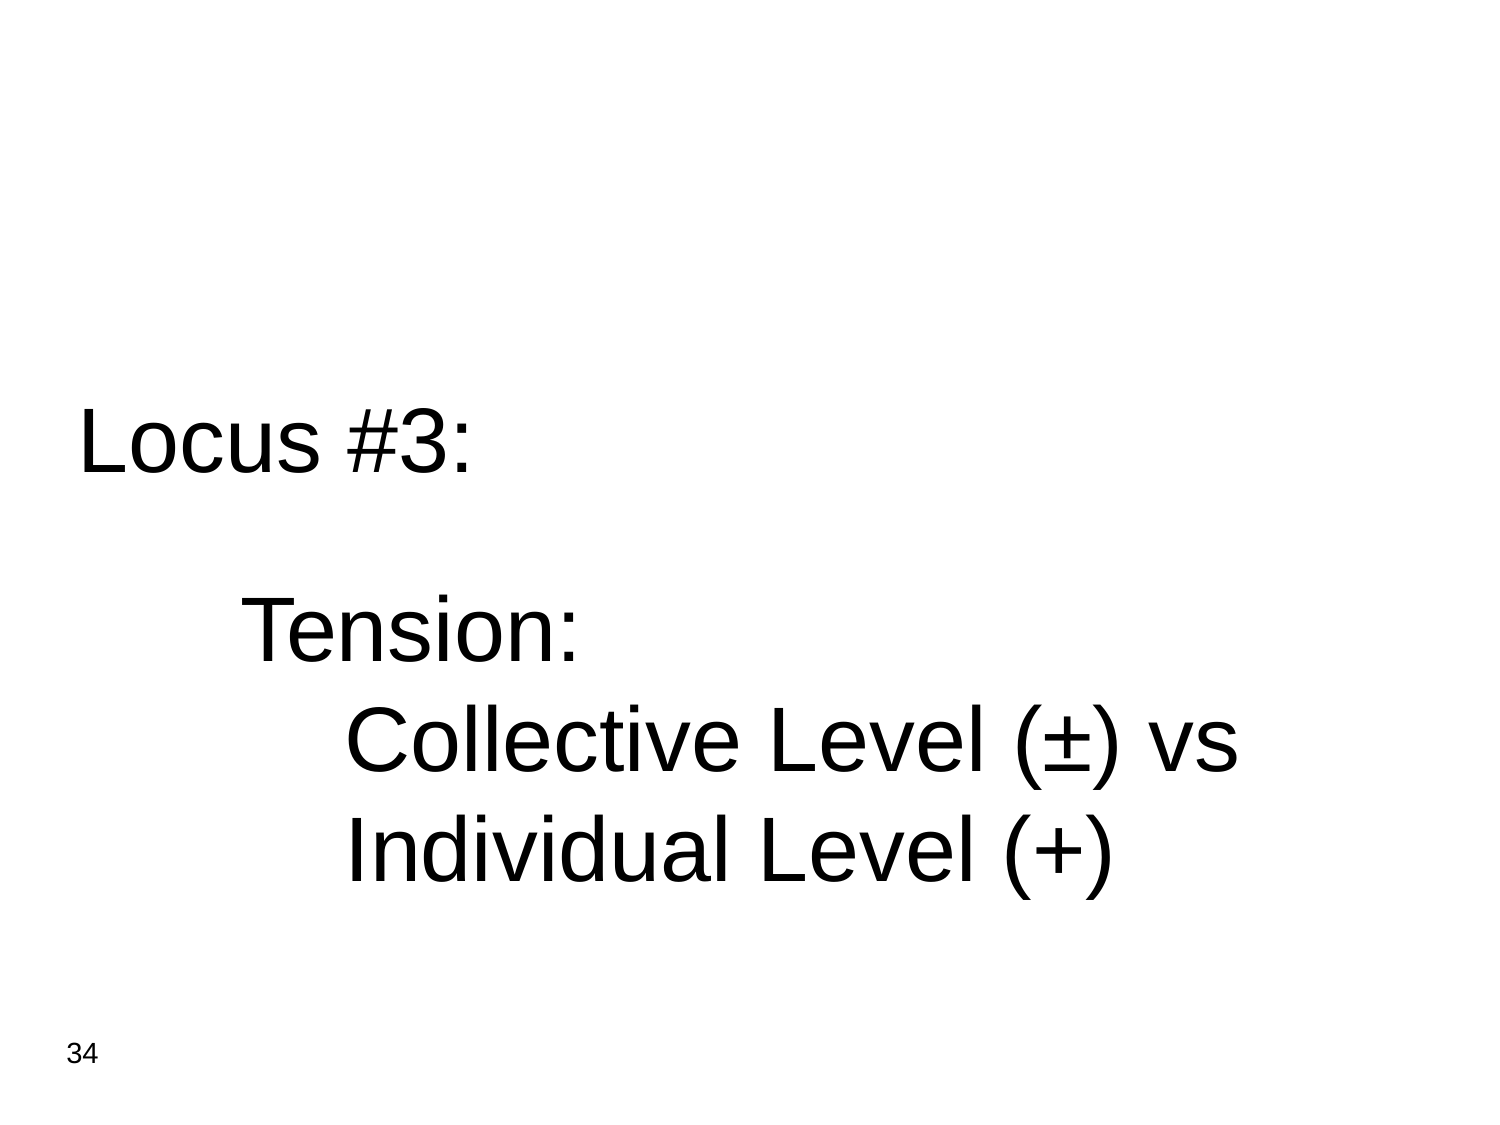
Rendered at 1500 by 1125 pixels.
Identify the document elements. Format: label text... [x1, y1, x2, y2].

title Locus #3: [62, 399, 1413, 583]
list Tension: Collective Level (±) vs Individual Level (+) [75, 562, 1425, 1005]
slide_number 34 [36, 1026, 114, 1105]
